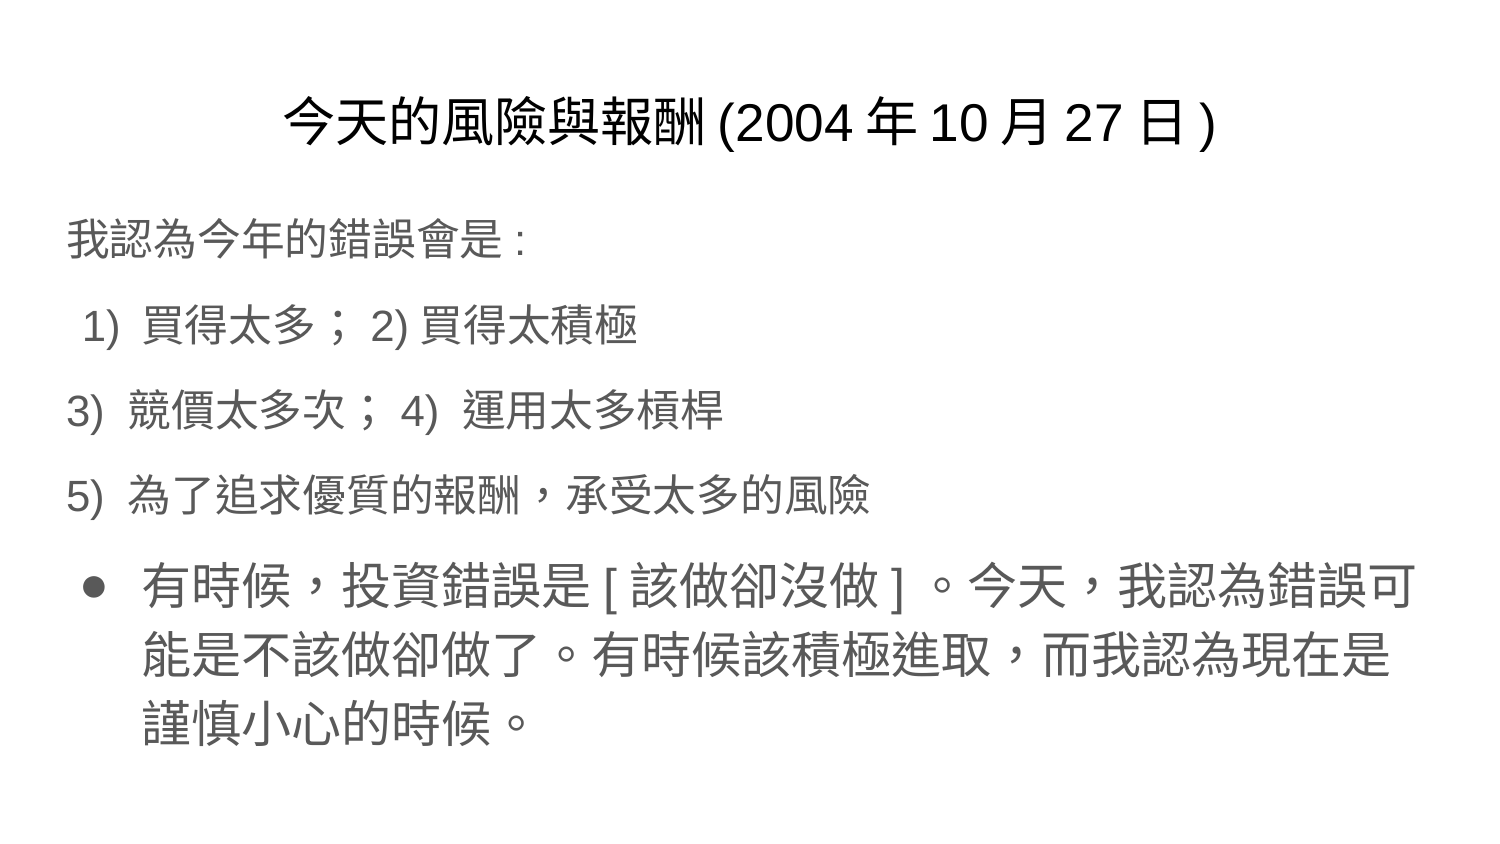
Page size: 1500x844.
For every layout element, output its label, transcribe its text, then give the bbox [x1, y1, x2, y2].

list 我認為今年的錯誤會是: 買得太多；2)買得太積極 3) 競價太多次；4) 運用太多槓桿 5) 為了追求優質的報酬，承受太多的風險 有時候，投資錯誤是[該做卻沒做]。今天，我認為錯誤可能是不該做卻做了。有時候該積極進取，而我認為現在是謹慎小心的時候。 [51, 189, 1449, 750]
title 今天的風險與報酬(2004年10月27日) [51, 72, 1449, 167]
